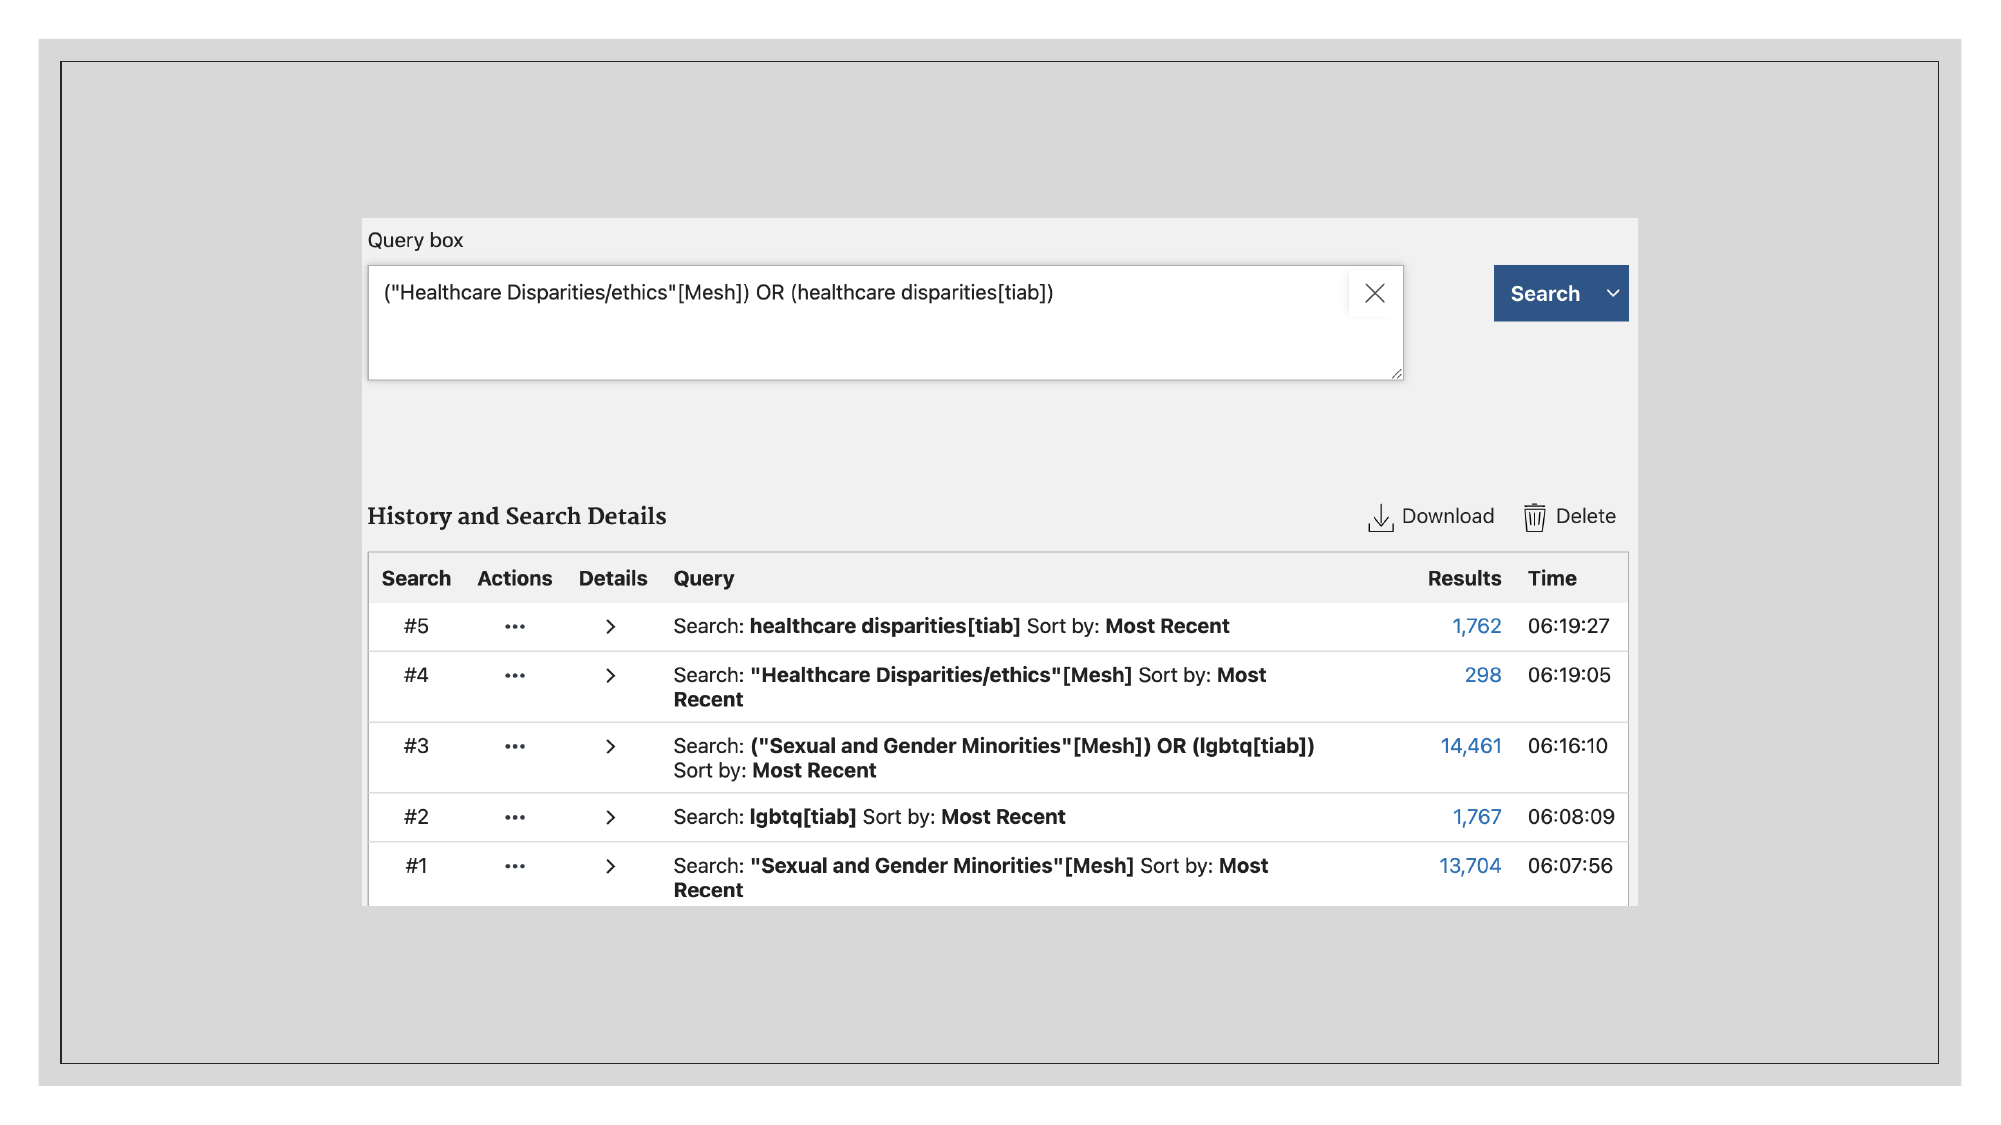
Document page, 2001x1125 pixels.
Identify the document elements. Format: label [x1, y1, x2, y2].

picture [362, 218, 1638, 906]
